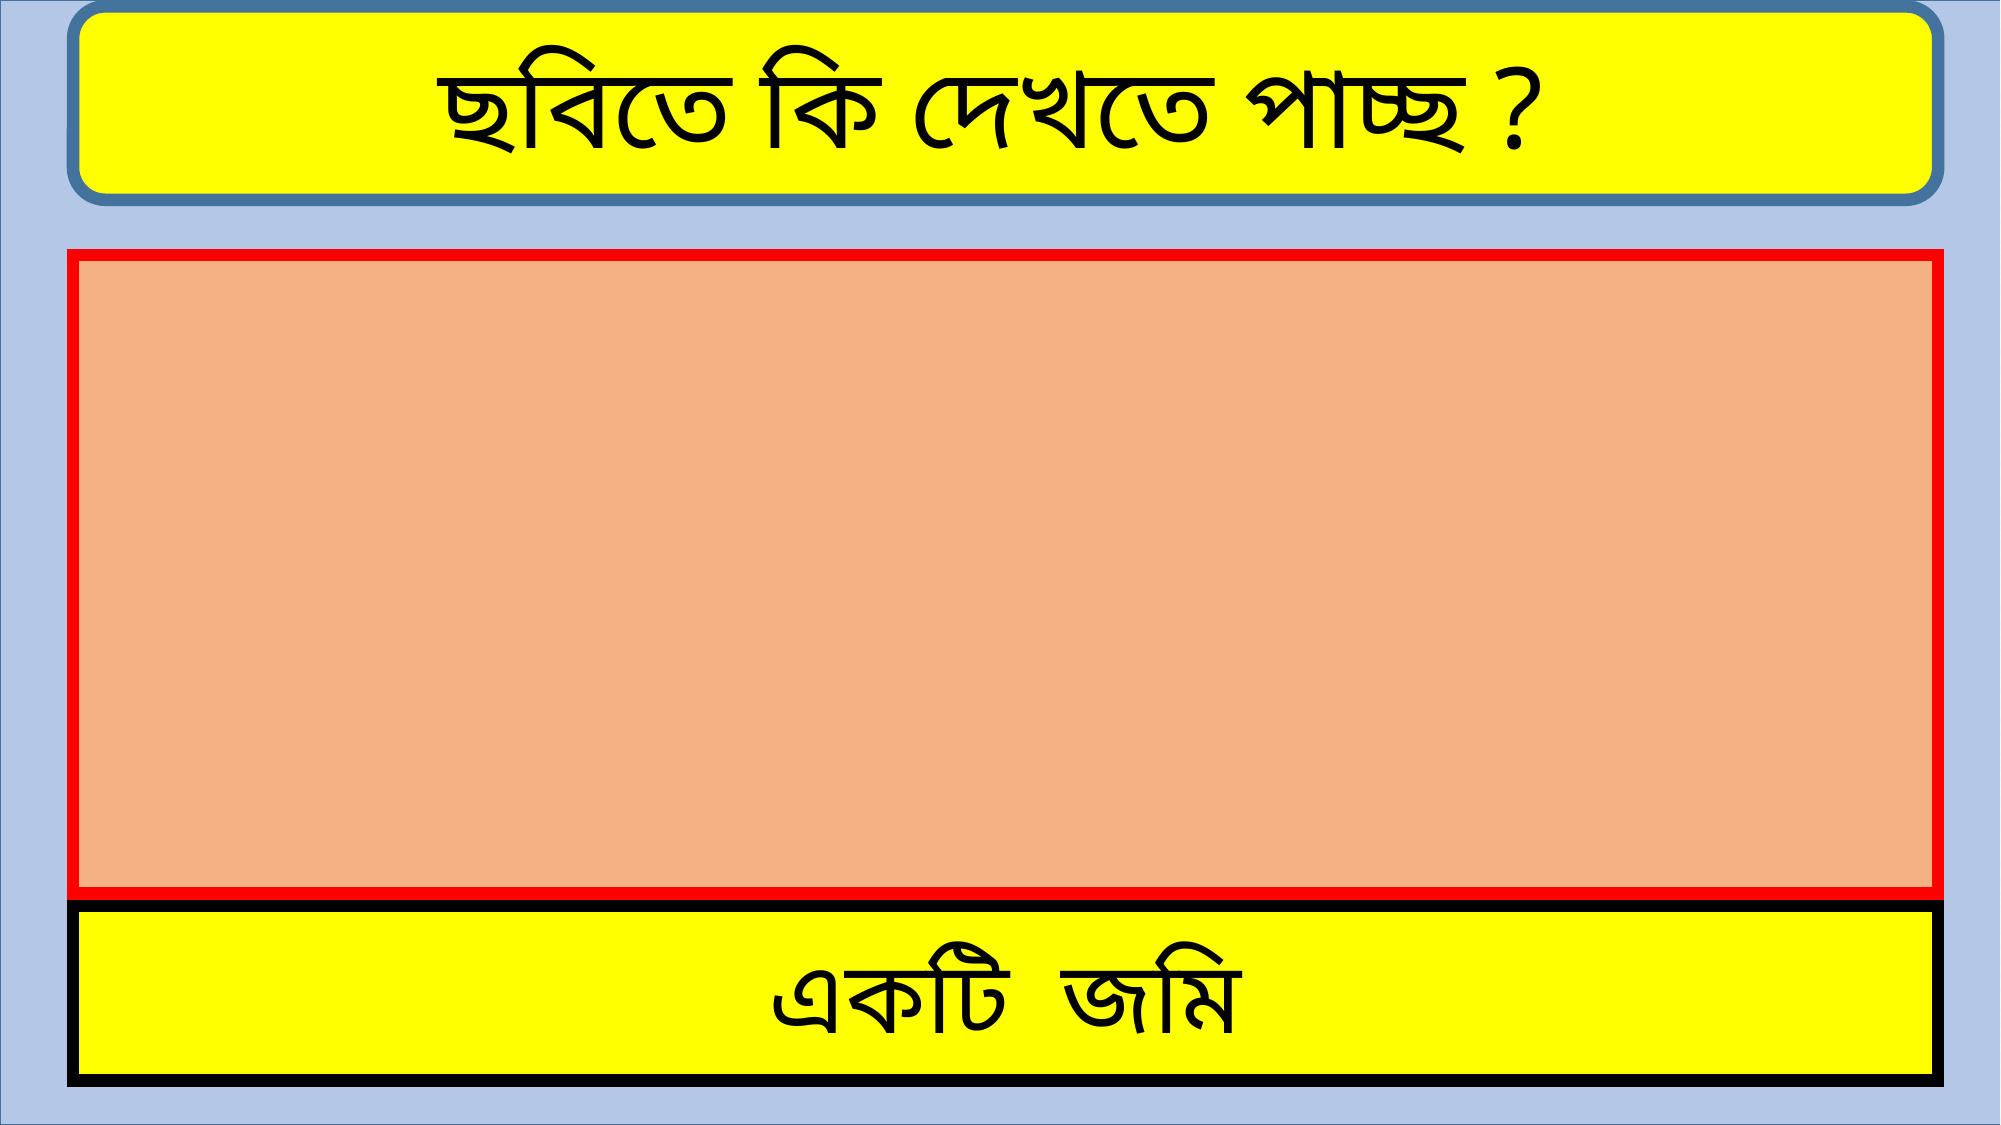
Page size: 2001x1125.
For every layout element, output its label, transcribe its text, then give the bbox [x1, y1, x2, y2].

text_box [0, 0, 2000, 1125]
text_box একটি জমি [72, 905, 1939, 1082]
text_box ছবিতে কি দেখতে পাচ্ছ ? [71, 5, 1940, 201]
text_box [72, 254, 1939, 895]
